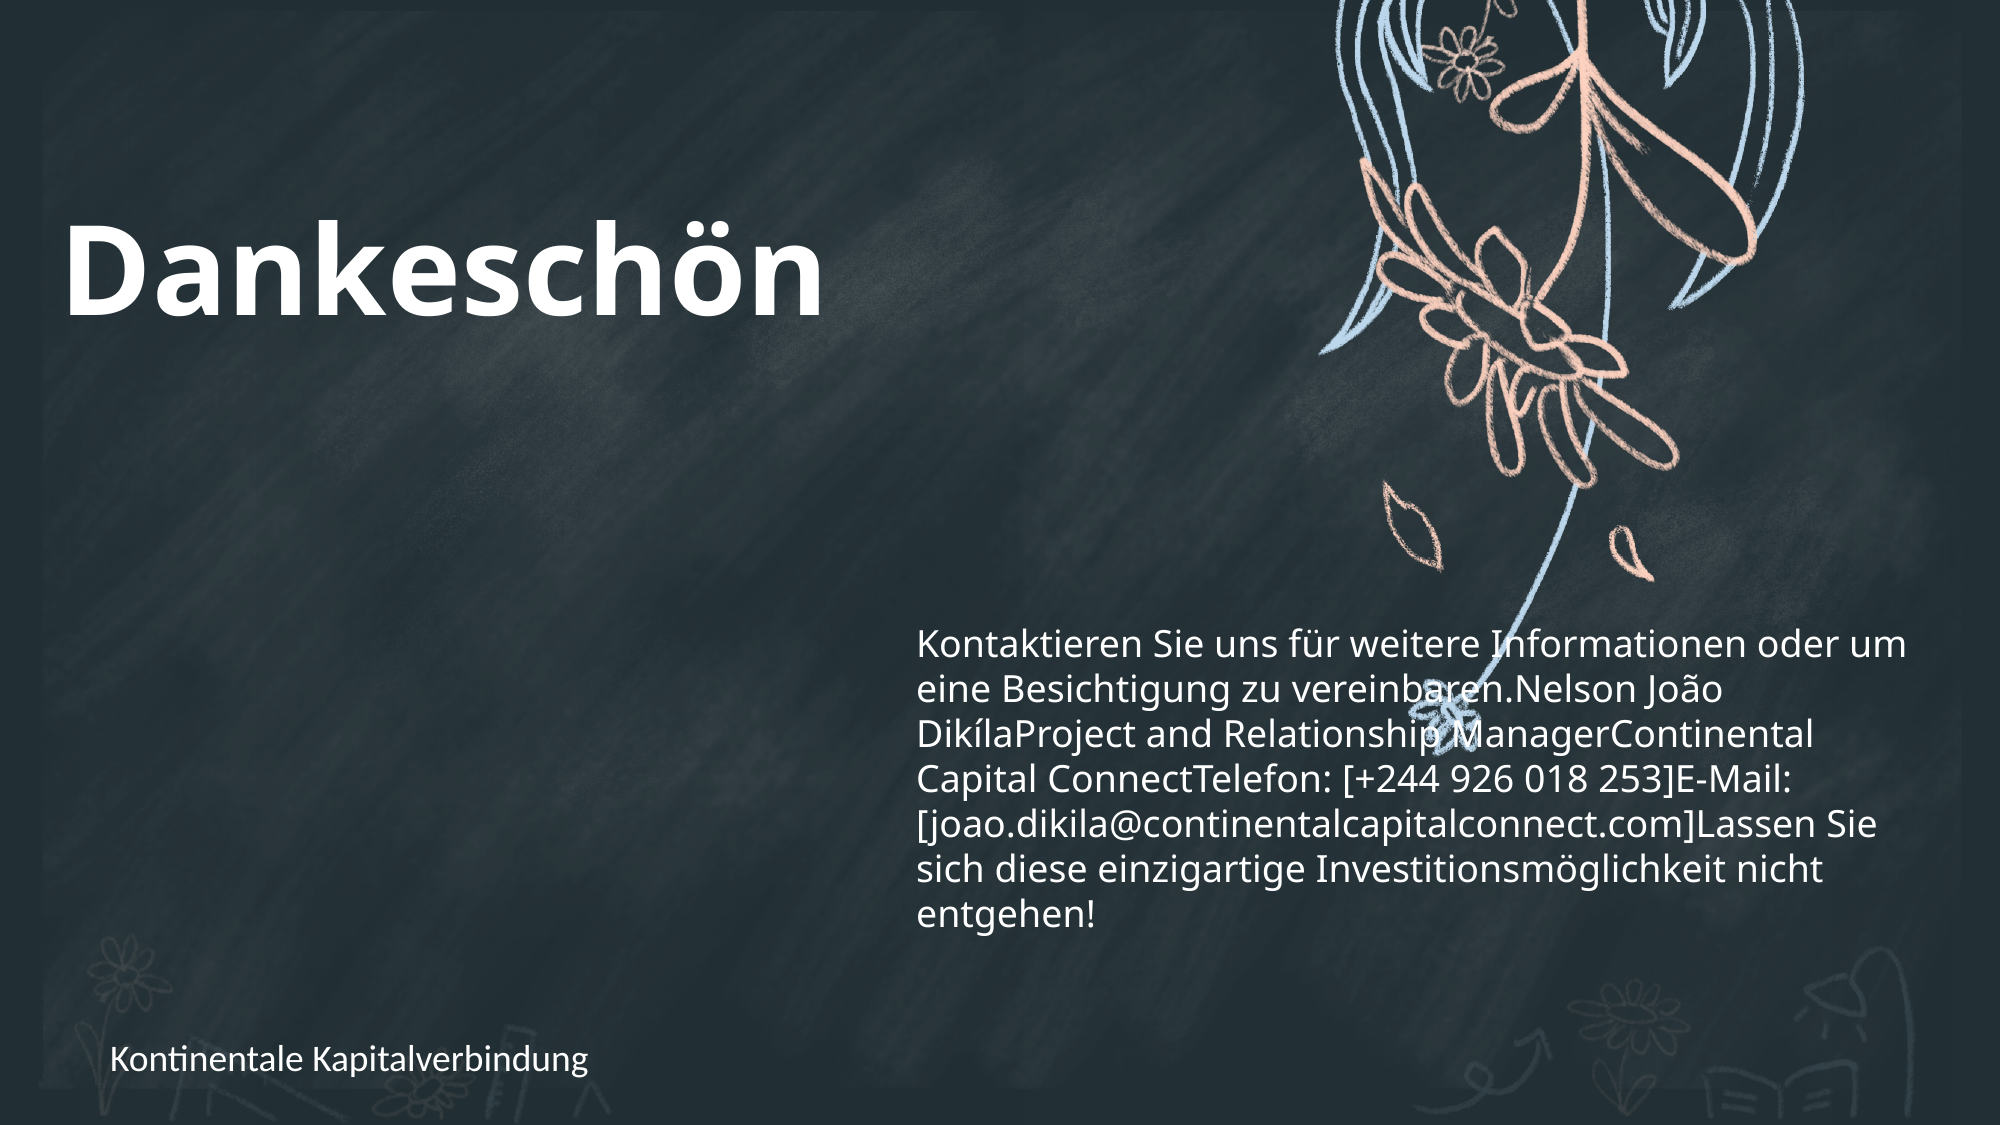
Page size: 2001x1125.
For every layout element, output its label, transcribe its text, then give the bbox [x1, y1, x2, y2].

text_box Kontaktieren Sie uns für weitere Informationen oder um eine Besichtigung zu vereinbaren.Nelson João DikílaProject and Relationship ManagerContinental Capital ConnectTelefon: [+244 926 018 253]E-Mail: [joao.dikila@continentalcapitalconnect.com]Lassen Sie sich diese einzigartige Investitionsmöglichkeit nicht entgehen! [901, 613, 1960, 988]
title Dankeschön [59, 72, 1082, 459]
text_box Kontinentale Kapitalverbindung [95, 1026, 763, 1087]
picture [0, 0, 2000, 1125]
